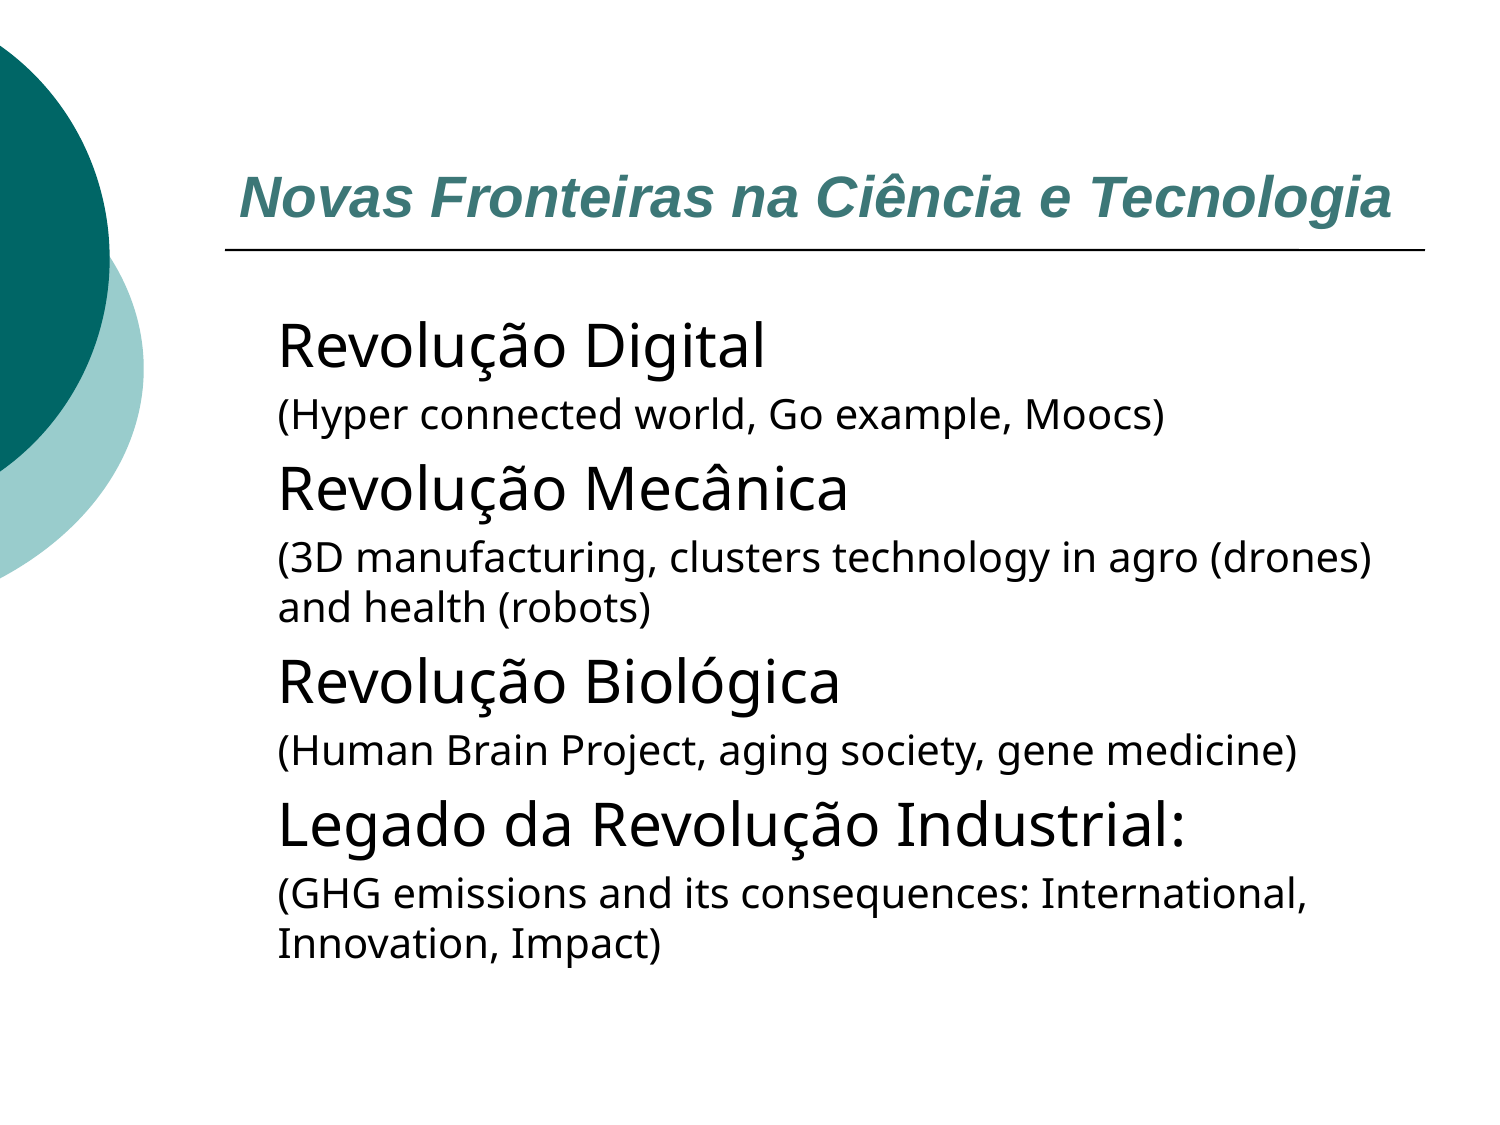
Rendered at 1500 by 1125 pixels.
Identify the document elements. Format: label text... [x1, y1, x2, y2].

title Novas Fronteiras na Ciência e Tecnologia [224, 49, 1425, 237]
list Revolução Digital (Hyper connected world, Go example, Moocs) Revolução Mecânica (3D manufacturing, clusters technology in agro (drones) and health (robots) Revolução Biológica (Human Brain Project, aging society, gene medicine) Legado da Revolução Industrial: (GHG emissions and its consequences: International, Innovation, Impact) [262, 299, 1425, 975]
